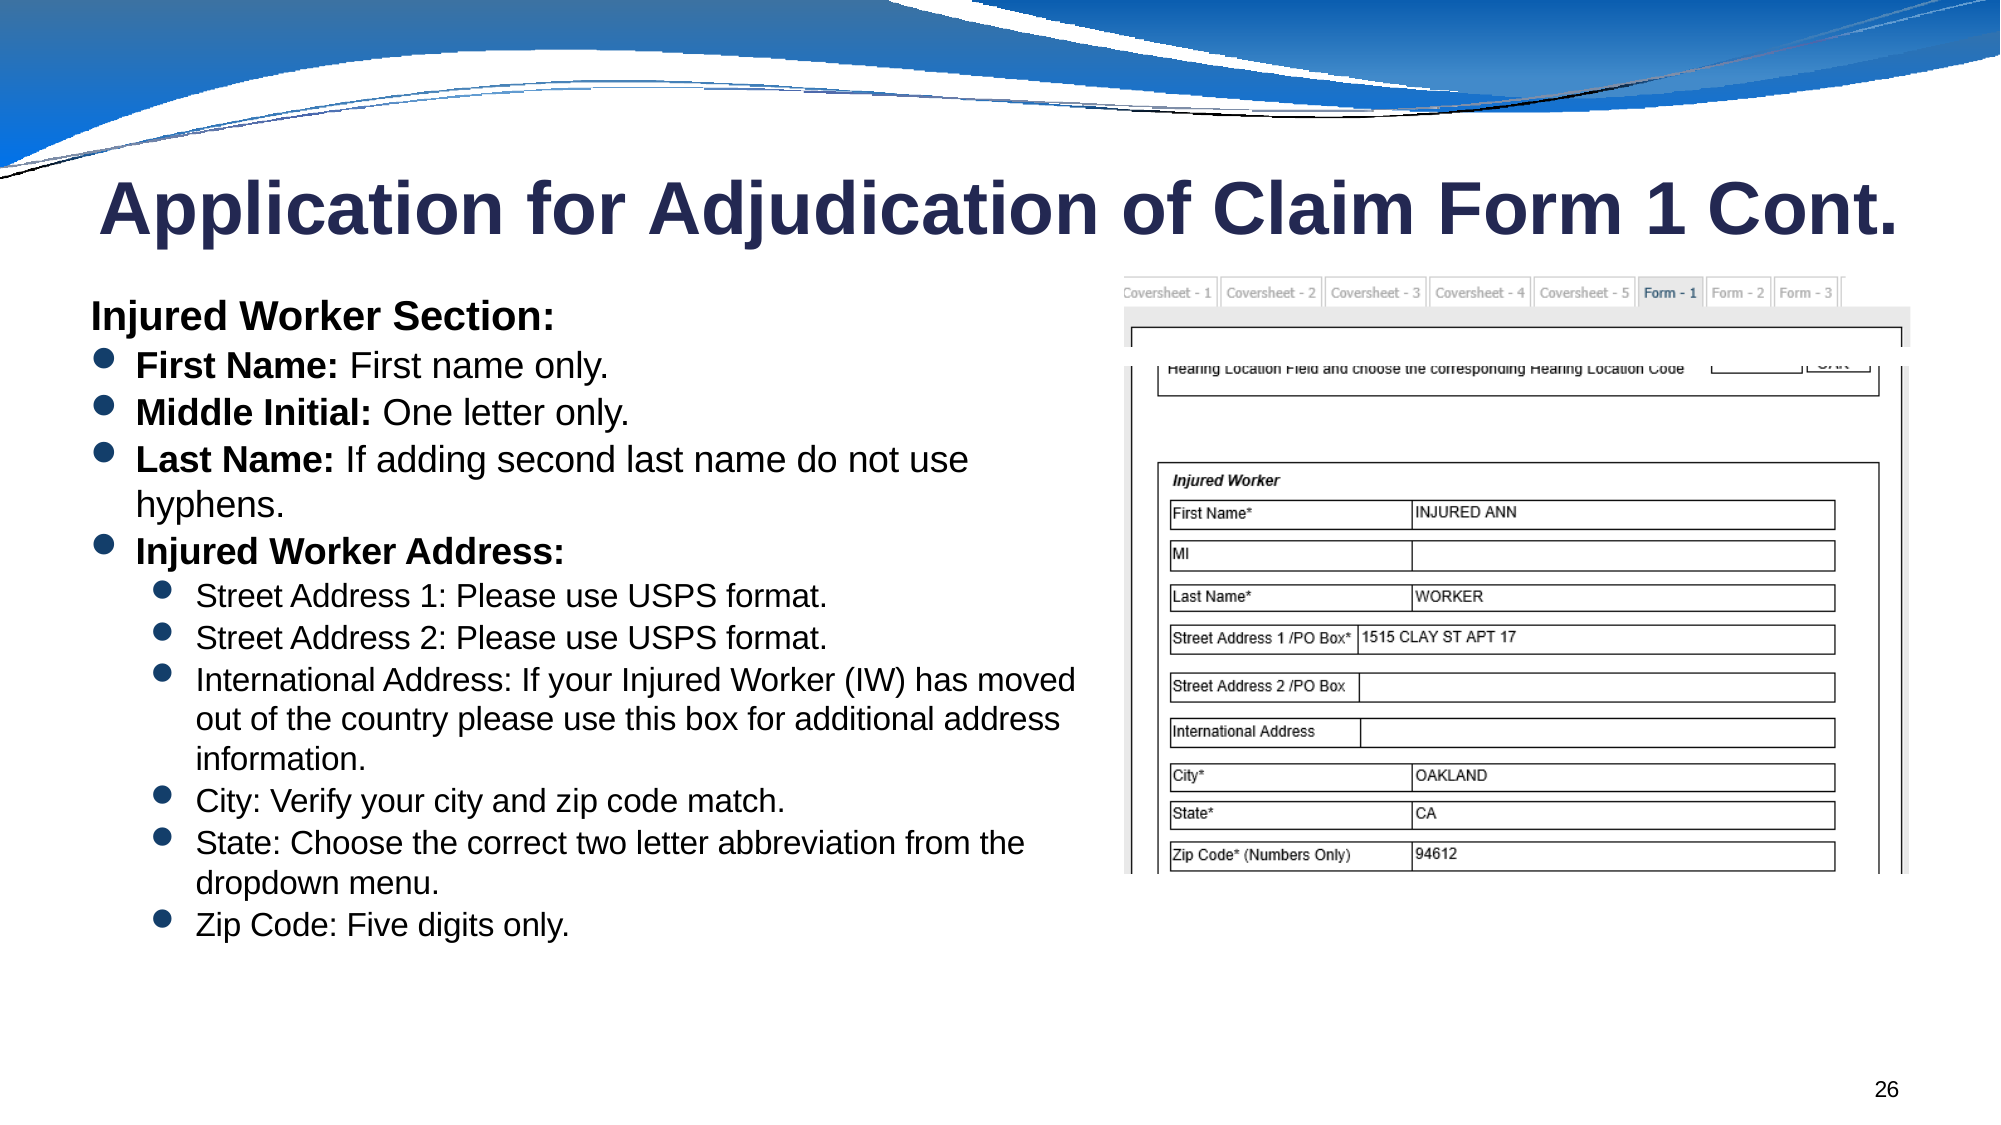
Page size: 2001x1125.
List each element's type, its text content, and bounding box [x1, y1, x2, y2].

picture [1123, 365, 1909, 875]
text_box Injured Worker Section: First Name: First name only. Middle Initial: One letter only. Last Name: If adding second last name do not use hyphens. Injured Worker Address: Street Address 1: Please use USPS format. Street Address 2: Please use USPS format. International Address: If your Injured Worker (IW) has moved out of the country please use this box for additional address information. City: Verify your city and zip code match. State: Choose the correct two letter abbreviation from the dropdown menu. Zip Code: Five digits only. [89, 348, 1104, 944]
title Application for Adjudication of Claim Form 1 Cont. [0, 159, 1999, 348]
slide_number 26 [1868, 1074, 1909, 1125]
picture [1123, 272, 1911, 347]
picture [0, 0, 2000, 179]
